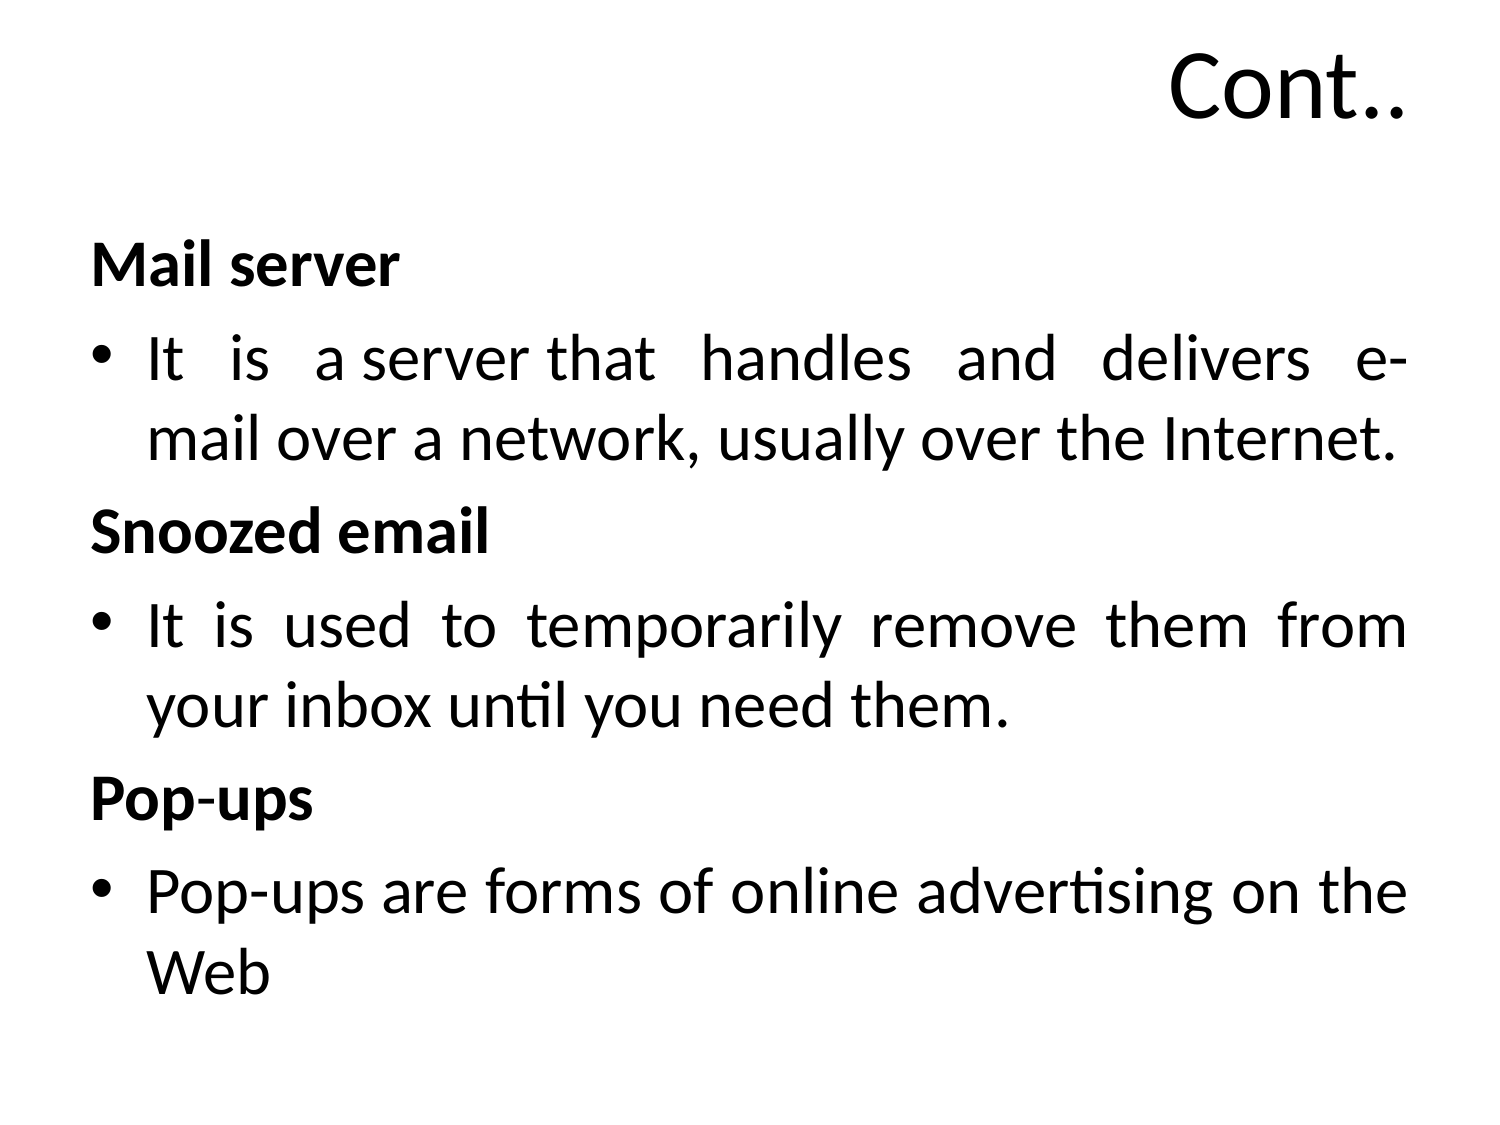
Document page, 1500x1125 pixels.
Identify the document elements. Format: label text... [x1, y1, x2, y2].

list Mail server It is a server that handles and delivers e-mail over a network, usually over the Internet. Snoozed email It is used to temporarily remove them from your inbox until you need them. Pop-ups Pop-ups are forms of online advertising on the Web [75, 212, 1425, 1100]
title Cont.. [75, 45, 1425, 212]
